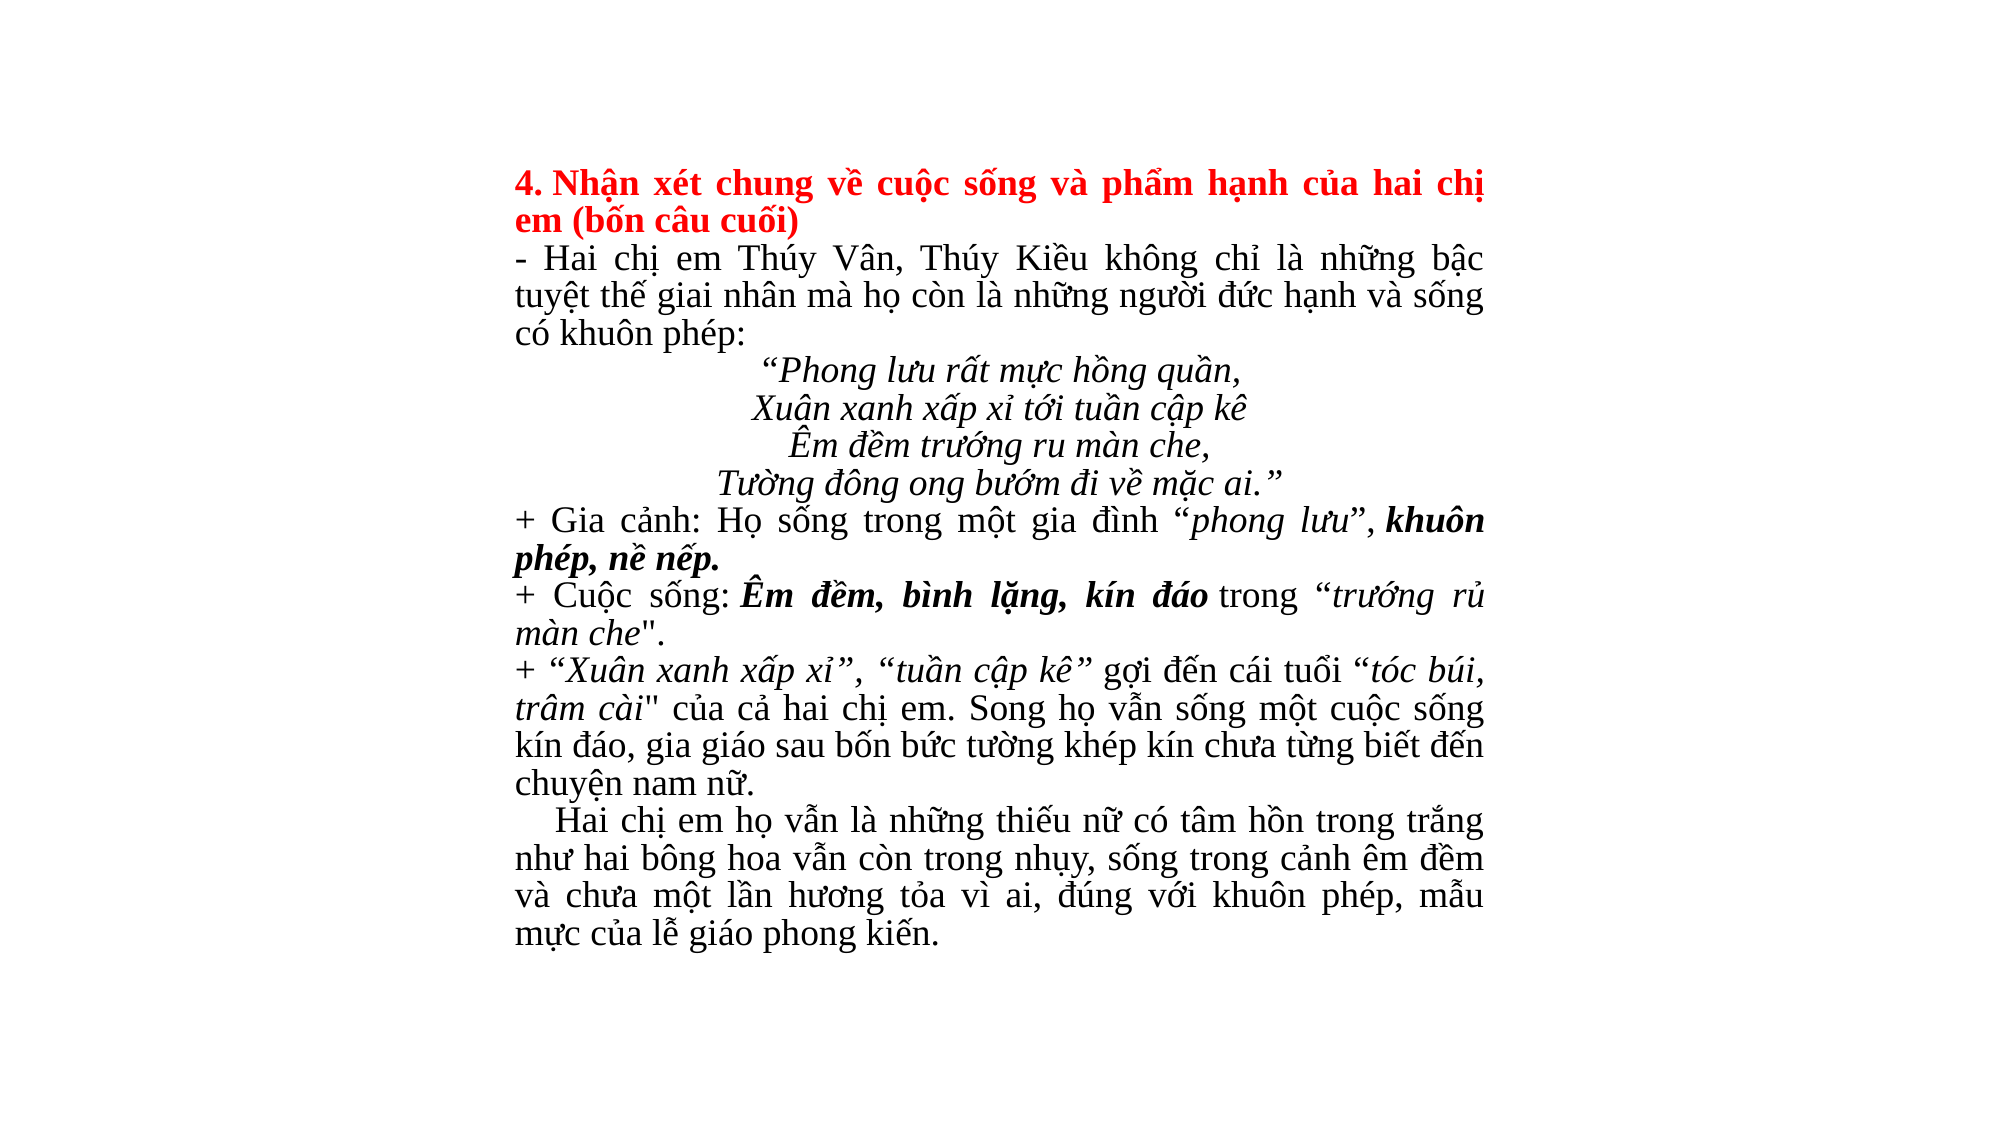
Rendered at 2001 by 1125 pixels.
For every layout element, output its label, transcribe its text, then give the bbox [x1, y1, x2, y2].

text_box 4. Nhận xét chung về cuộc sống và phẩm hạnh của hai chị em (bốn câu cuối) - Hai chị em Thúy Vân, Thúy Kiều không chỉ là những bậc tuyệt thế giai nhân mà họ còn là những người đức hạnh và sống có khuôn phép: “Phong lưu rất mực hồng quần, Xuân xanh xấp xỉ tới tuần cập kê Êm đềm trướng ru màn che, Tường đông ong bướm đi về mặc ai.” + Gia cảnh: Họ sống trong một gia đình “phong lưu”, khuôn phép, nề nếp. + Cuộc sống: Êm đềm, bình lặng, kín đáo trong “trướng rủ màn che". + “Xuân xanh xấp xỉ”, “tuần cập kê” gợi đến cái tuổi “tóc búi, trâm cài" của cả hai chị em. Song họ vẫn sống một cuộc sống kín đáo, gia giáo sau bốn bức tường khép kín chưa từng biết đến chuyện nam nữ. Hai chị em họ vẫn là những thiếu nữ có tâm hồn trong trắng như hai bông hoa vẫn còn trong nhụy, sống trong cảnh êm đềm và chưa một lần hương tỏa vì ai, đúng với khuôn phép, mẫu mực của lễ giáo phong kiến. [500, 157, 1500, 961]
